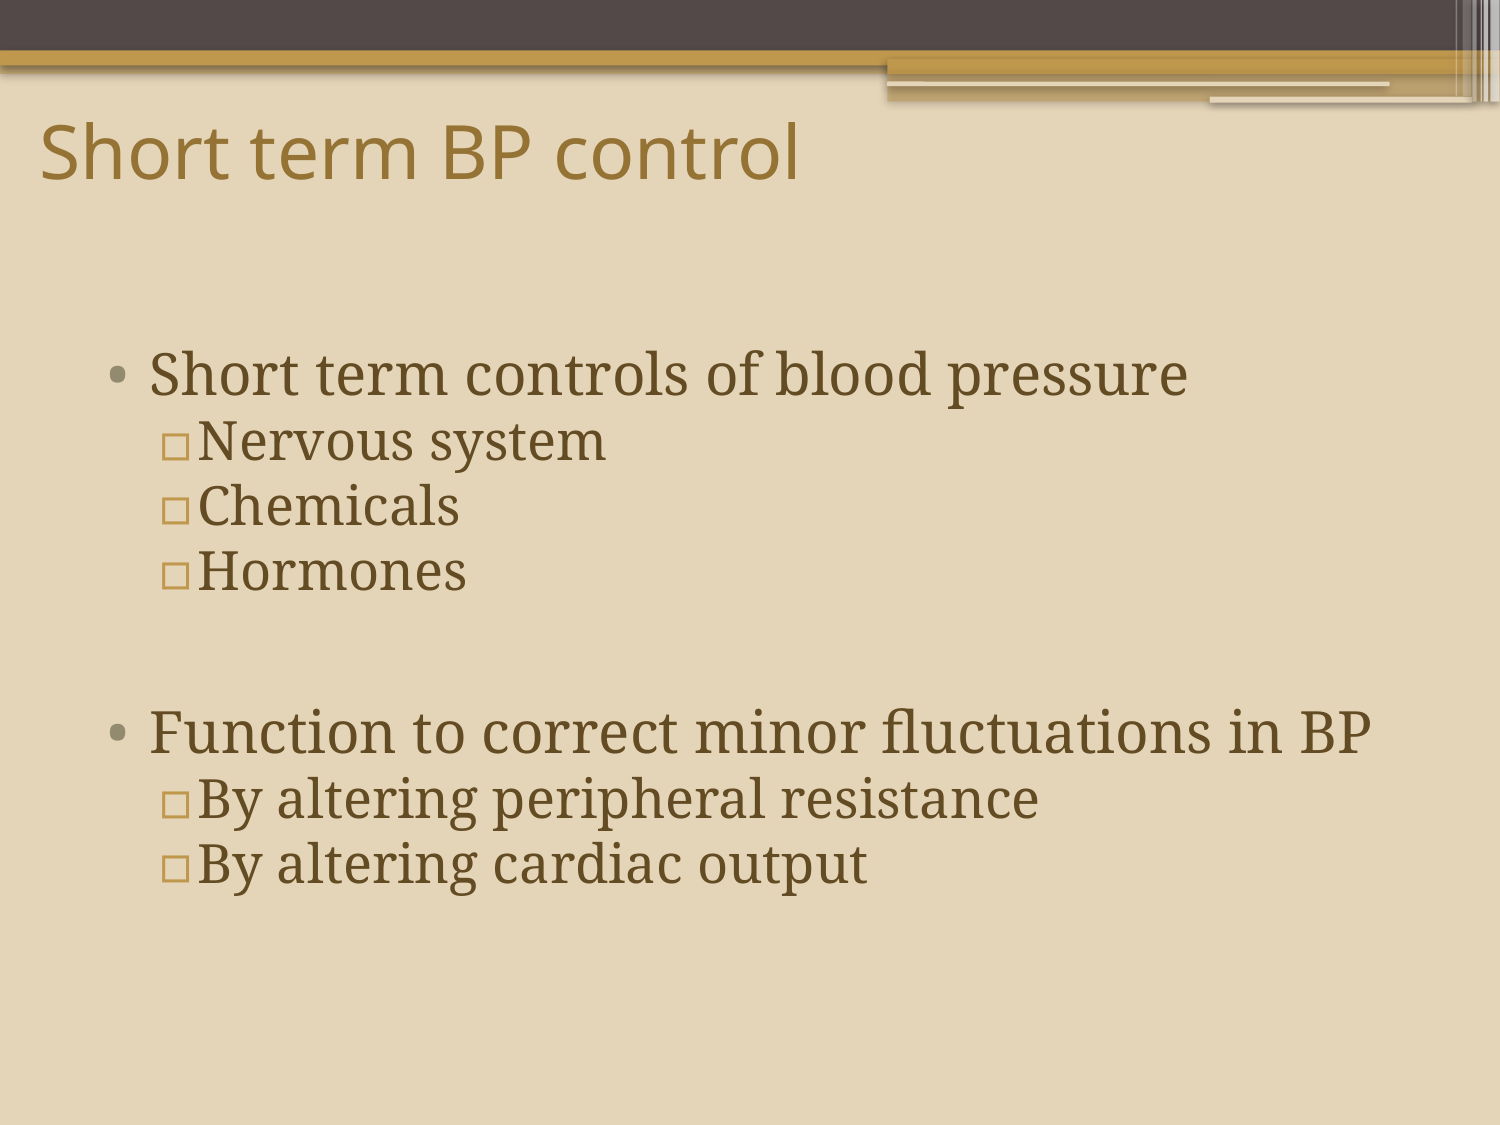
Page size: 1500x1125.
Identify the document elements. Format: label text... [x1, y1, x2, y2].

list Short term controls of blood pressure Nervous system Chemicals Hormones Function to correct minor fluctuations in BP By altering peripheral resistance By altering cardiac output [75, 337, 1425, 1079]
title Short term BP control [24, 62, 938, 238]
